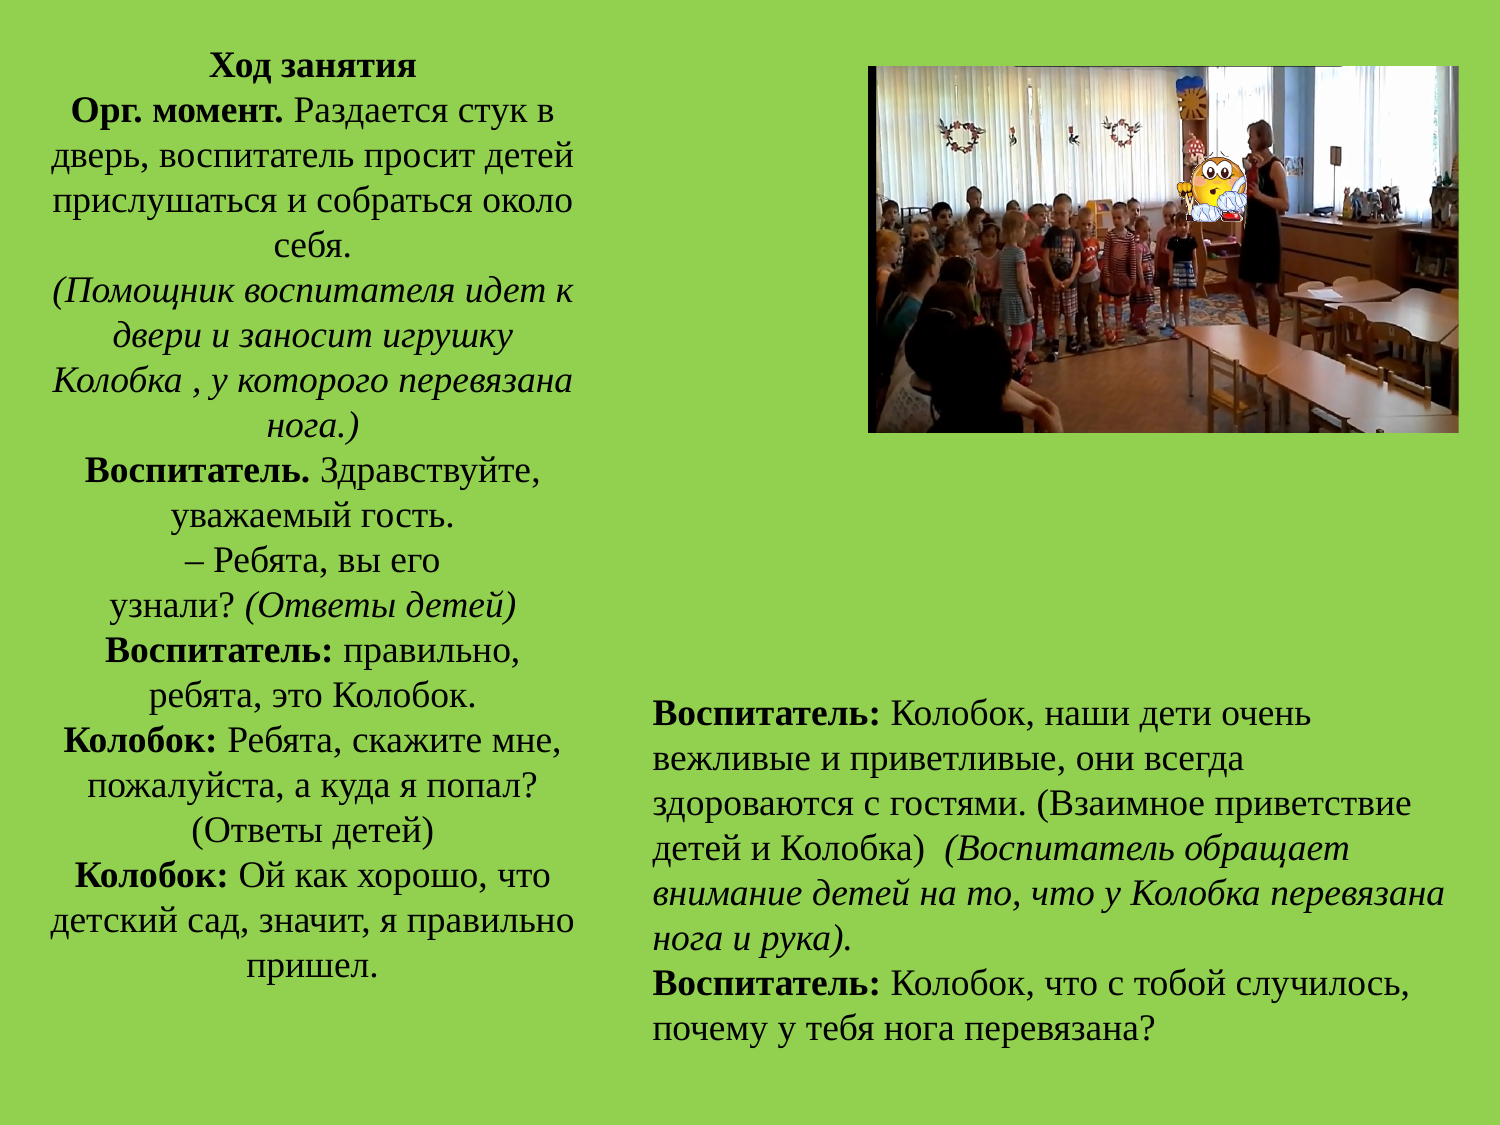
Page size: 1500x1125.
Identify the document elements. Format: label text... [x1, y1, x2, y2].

title Ход занятия Орг. момент. Раздается стук в дверь, воспитатель просит детей прислушаться и собраться около себя. (Помощник воспитателя идет к двери и заносит игрушку Колобка , у которого перевязана нога.) Воспитатель. Здравствуйте, уважаемый гость. – Ребята, вы его узнали? (Ответы детей) Воспитатель: правильно, ребята, это Колобок. Колобок: Ребята, скажите мне, пожалуйста, а куда я попал? (Ответы детей) Колобок: Ой как хорошо, что детский сад, значит, я правильно пришел. [29, 45, 597, 1071]
text_box Воспитатель: Колобок, наши дети очень вежливые и приветливые, они всегда здороваются с гостями. (Взаимное приветствие детей и Колобка) (Воспитатель обращает внимание детей на то, что у Колобка перевязана нога и рука). Воспитатель: Колобок, что с тобой случилось, почему у тебя нога перевязана? [637, 680, 1471, 1056]
picture [1163, 148, 1247, 222]
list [867, 66, 1459, 433]
